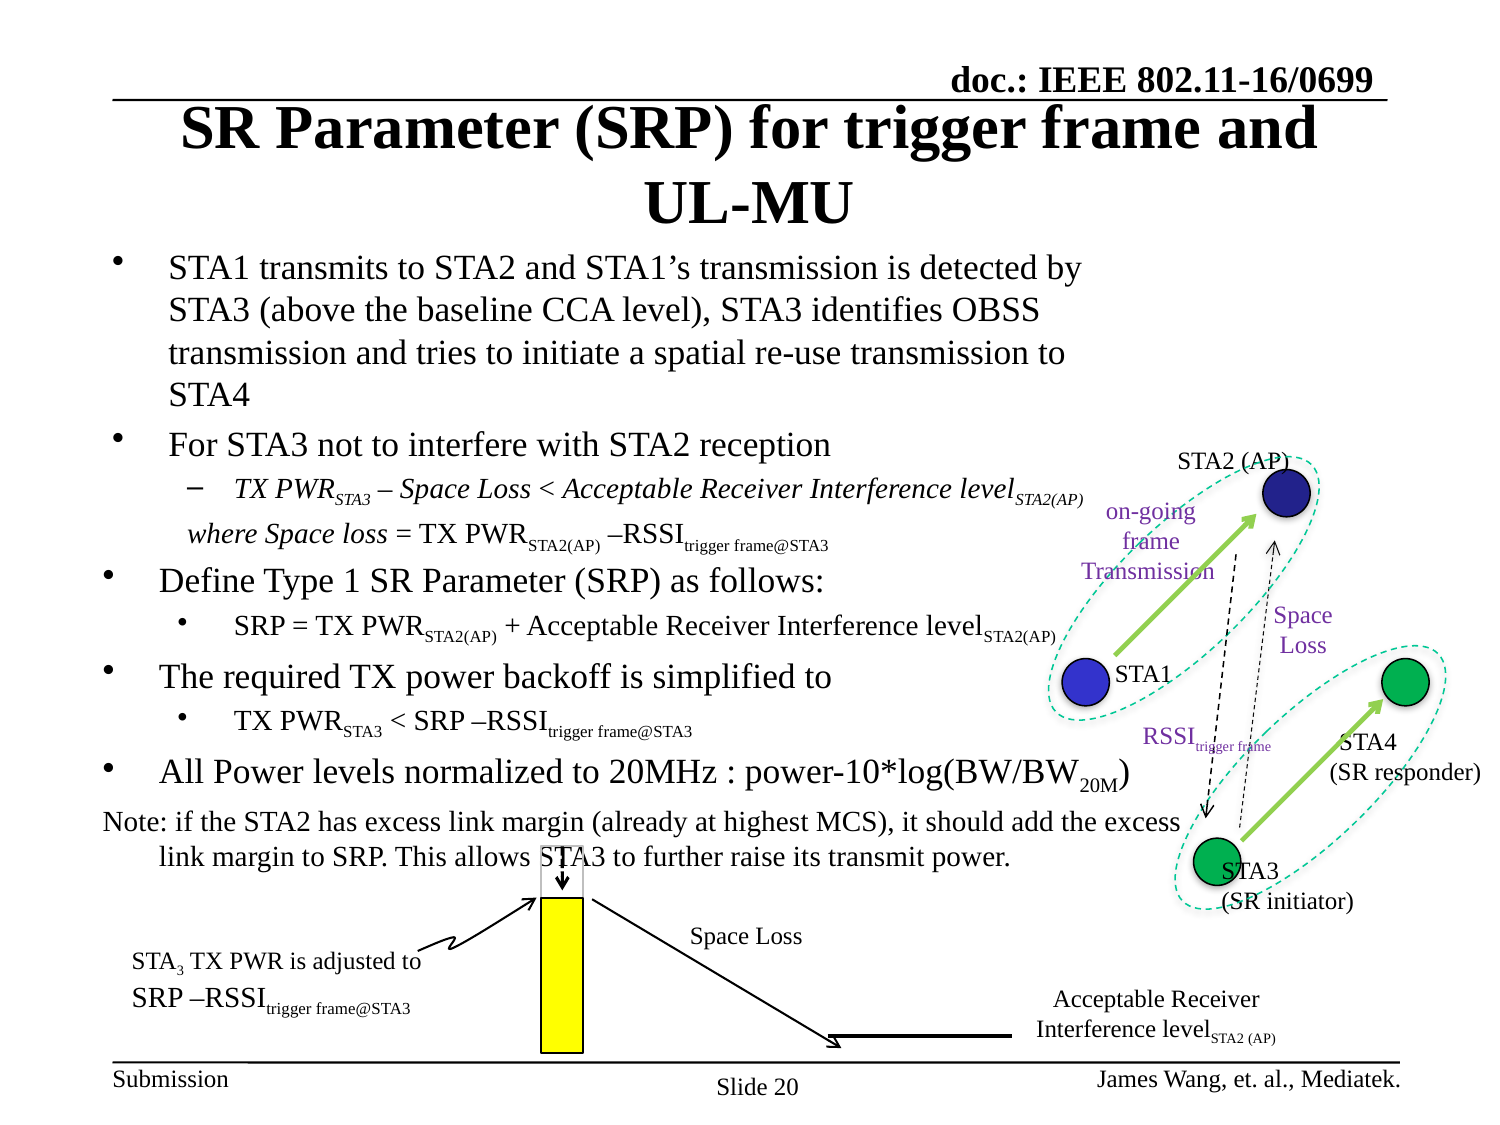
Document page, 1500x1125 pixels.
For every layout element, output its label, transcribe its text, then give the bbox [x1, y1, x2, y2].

list STA1 transmits to STA2 and STA1’s transmission is detected by STA3 (above the baseline CCA level), STA3 identifies OBSS transmission and tries to initiate a spatial re-use transmission to STA4 For STA3 not to interfere with STA2 reception TX PWRSTA3 – Space Loss < Acceptable Receiver Interference levelSTA2(AP) where Space loss = TX PWRSTA2(AP) –RSSItrigger frame@STA3 [96, 235, 1156, 549]
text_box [1241, 698, 1384, 842]
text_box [591, 898, 842, 1049]
text_box STA2 (AP) [1162, 437, 1308, 483]
footer James Wang, et. al., Mediatek. [1092, 1061, 1402, 1093]
text_box on-going frame Transmission [1062, 487, 1240, 549]
slide_number Slide 20 [713, 1069, 802, 1101]
text_box [1208, 455, 1320, 574]
text_box Acceptable Receiver Interference levelSTA2 (AP) [999, 975, 1313, 1054]
text_box STA3 (SR initiator) [1203, 849, 1372, 923]
title SR Parameter (SRP) for trigger frame and UL-MU [111, 89, 1388, 232]
text_box STA3 TX PWR is adjusted to SRP –RSSItrigger frame@STA3 [116, 937, 584, 1086]
text_box Define Type 1 SR Parameter (SRP) as follows: SRP = TX PWRSTA2(AP) + Acceptable Receiver Interference levelSTA2(AP) The required TX power backoff is simplified to TX PWRSTA3 < SRP –RSSItrigger frame@STA3 All Power levels normalized to 20MHz : power-10*log(BW/BW20M) Note: if the STA2 has excess link margin (already at highest MCS), it should add the excess link margin to SRP. This allows STA3 to further raise its transmit power. [87, 549, 1200, 810]
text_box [1114, 513, 1257, 656]
text_box [541, 846, 584, 1034]
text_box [1241, 540, 1275, 697]
text_box STA4 (SR responder) [1388, 717, 1500, 793]
text_box [1306, 644, 1447, 717]
text_box [417, 897, 537, 952]
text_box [1205, 554, 1237, 819]
text_box Space Loss [1281, 591, 1369, 666]
text_box [541, 898, 583, 1054]
text_box RSSItrigger frame [1112, 712, 1200, 762]
text_box [1174, 812, 1326, 910]
